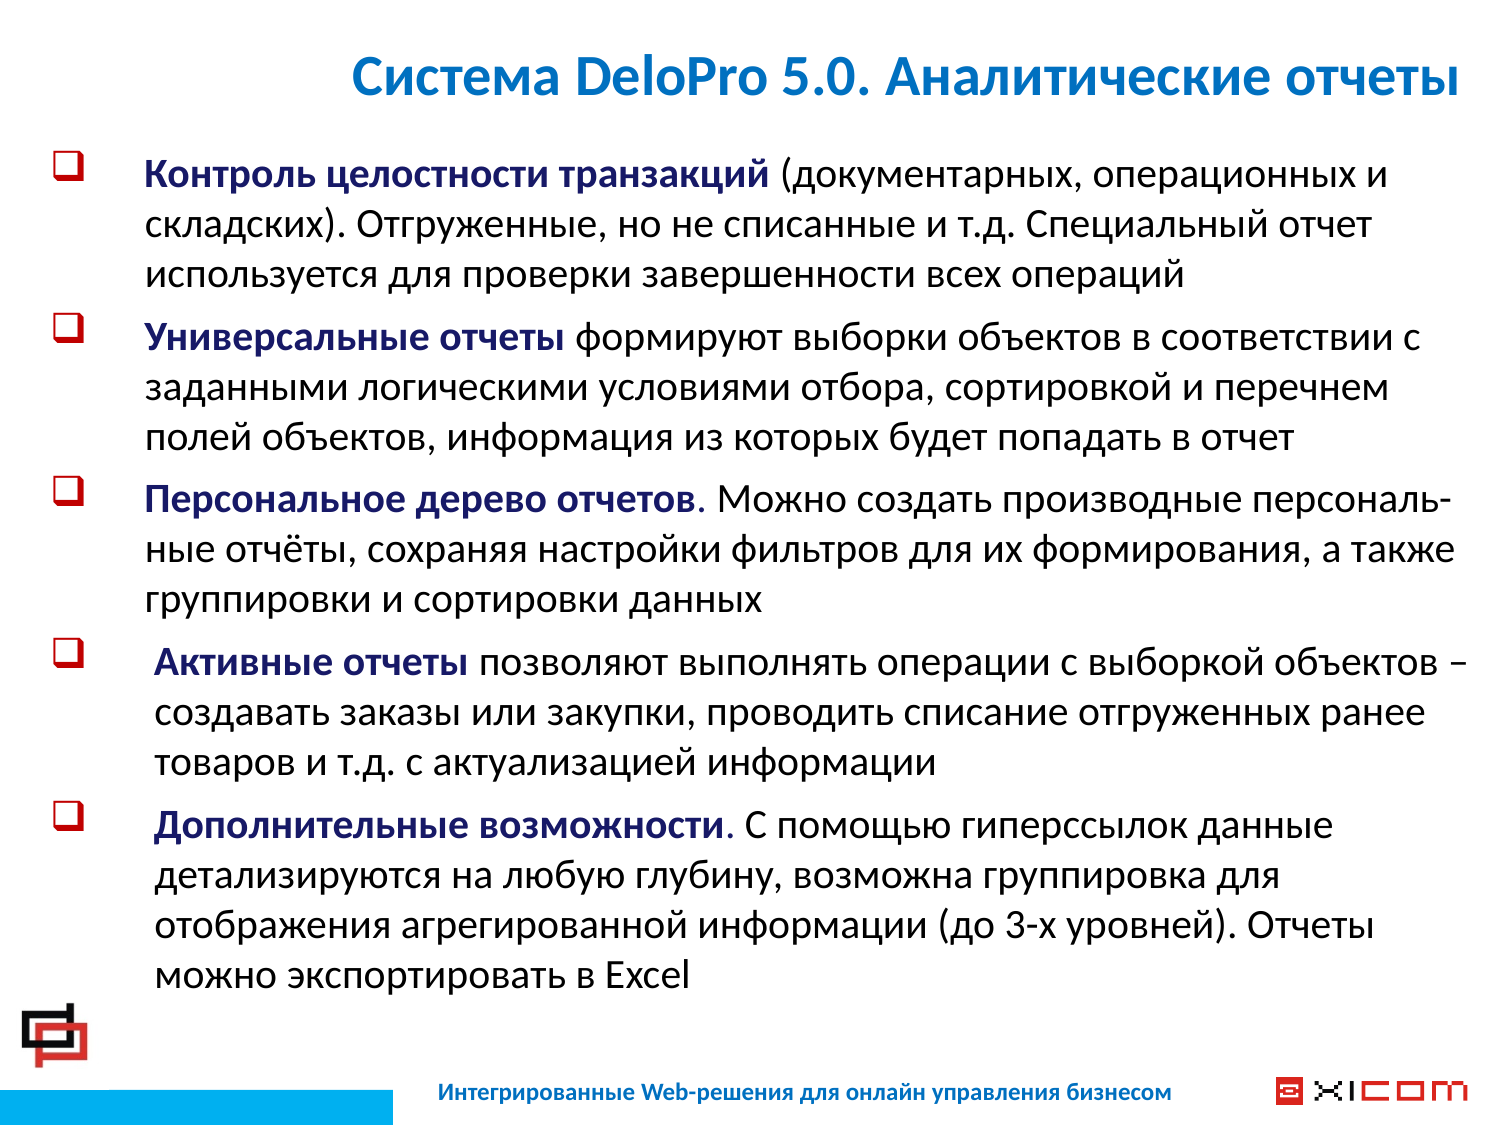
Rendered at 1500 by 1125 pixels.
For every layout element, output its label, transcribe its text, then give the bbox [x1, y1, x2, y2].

picture [0, 980, 109, 1089]
text_box Интегрированные Web-решения для онлайн управления бизнесом [437, 1074, 1206, 1105]
title Система DeloPro 5.0. Аналитические отчеты [35, 21, 1477, 123]
text_box [0, 1088, 395, 1125]
picture [1268, 1071, 1475, 1111]
text_box Контроль целостности транзакций (документарных, операционных и складских). Отгруженные, но не списанные и т.д. Специальный отчет используется для проверки завершенности всех операций Универсальные отчеты формируют выборки объектов в соответствии с заданными логическими условиями отбора, сортировкой и перечнем полей объектов, информация из которых будет попадать в отчет Персональное дерево отчетов. Можно создать производные персональ- ные отчёты, сохраняя настройки фильтров для их формирования, а также группировки и сортировки данных Активные отчеты позволяют выполнять операции с выборкой объектов – создавать заказы или закупки, проводить списание отгруженных ранее товаров и т.д. с актуализацией информации Дополнительные возможности. С помощью гиперссылок данные детализируются на любую глубину, возможна группировка для отображения агрегированной информации (до 3-х уровней). Отчеты можно экспортировать в Excel [35, 138, 1500, 1004]
